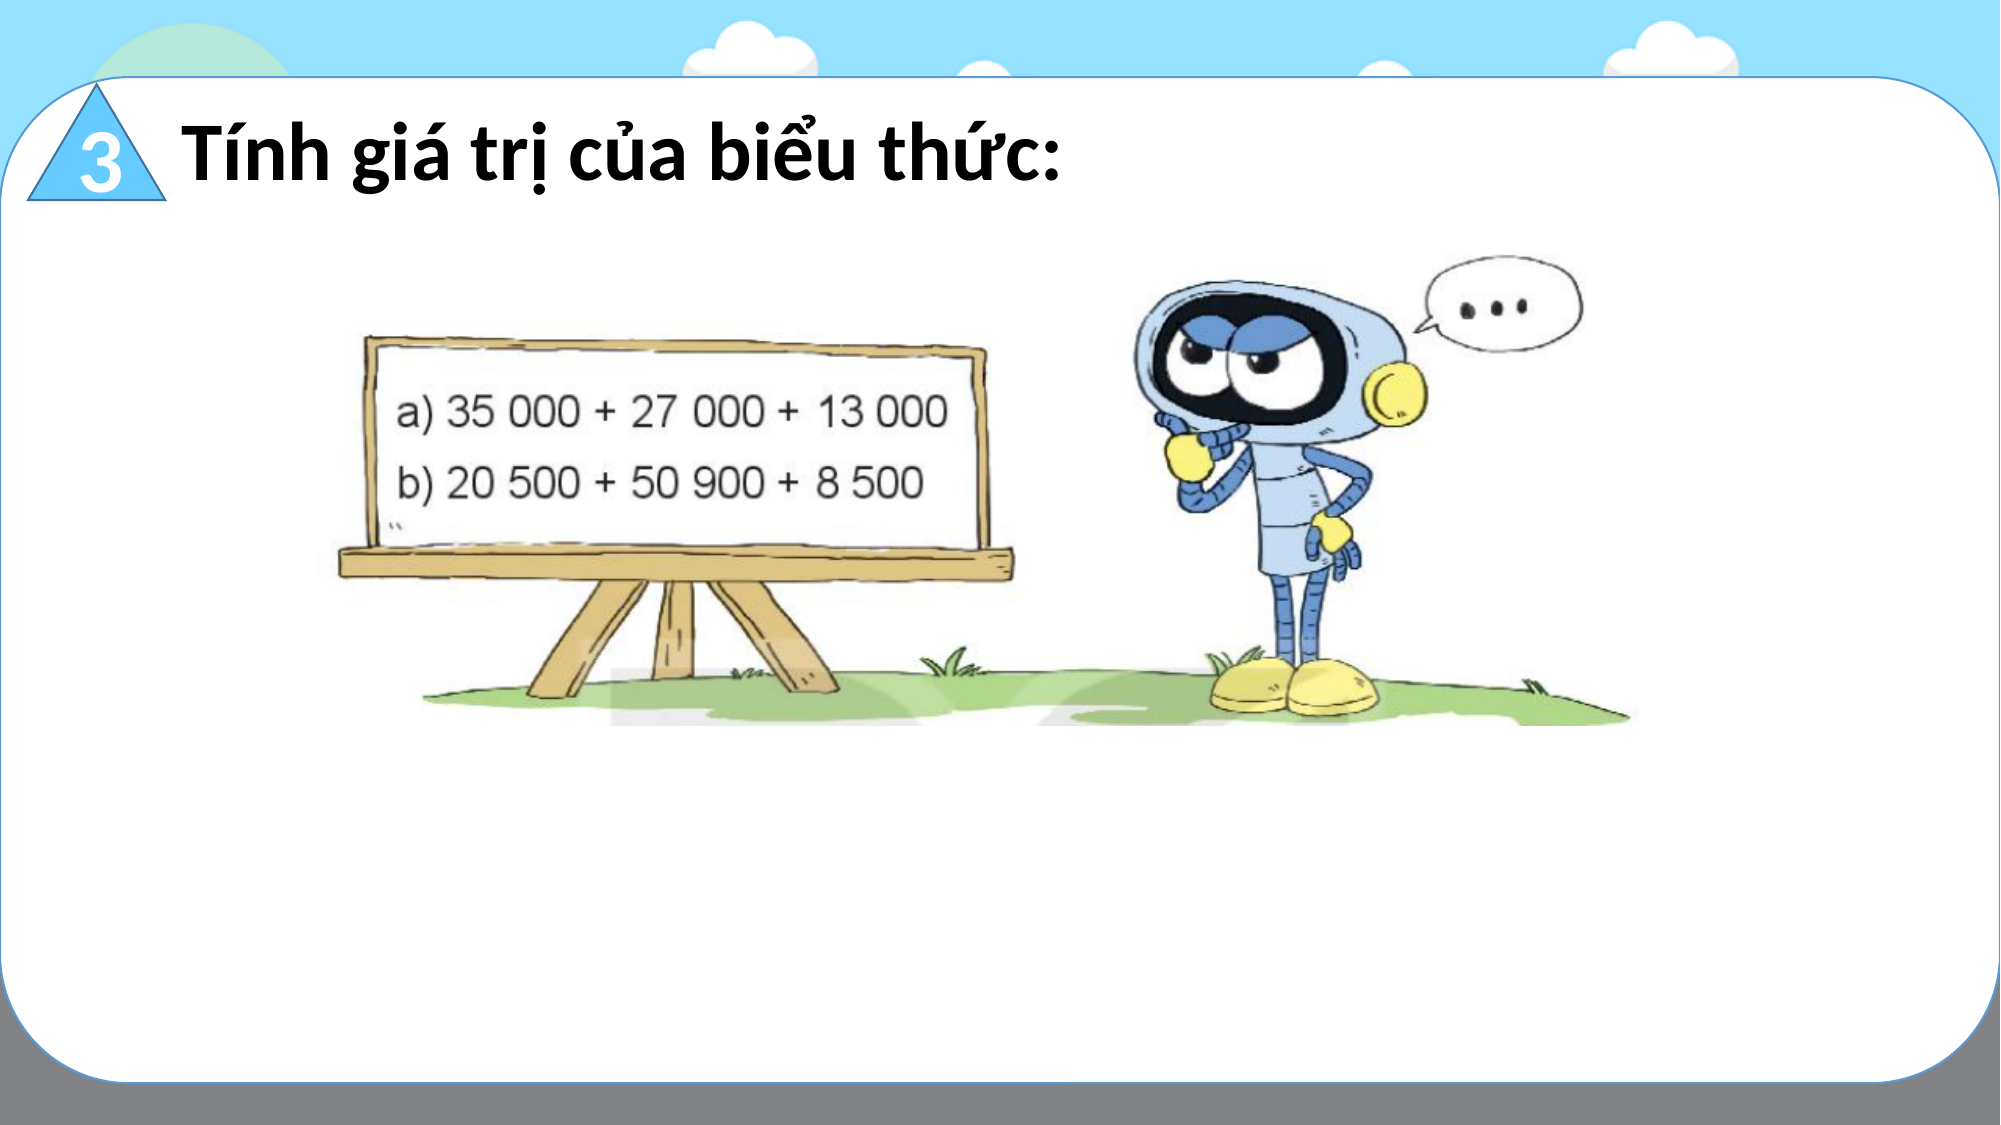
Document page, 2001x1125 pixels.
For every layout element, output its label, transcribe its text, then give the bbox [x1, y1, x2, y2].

picture [282, 246, 1715, 726]
picture [0, 977, 2000, 1125]
text_box Tính giá trị của biểu thức: [166, 90, 1981, 205]
picture [0, 0, 2000, 183]
text_box 3 [26, 82, 166, 202]
text_box [0, 76, 2000, 1085]
